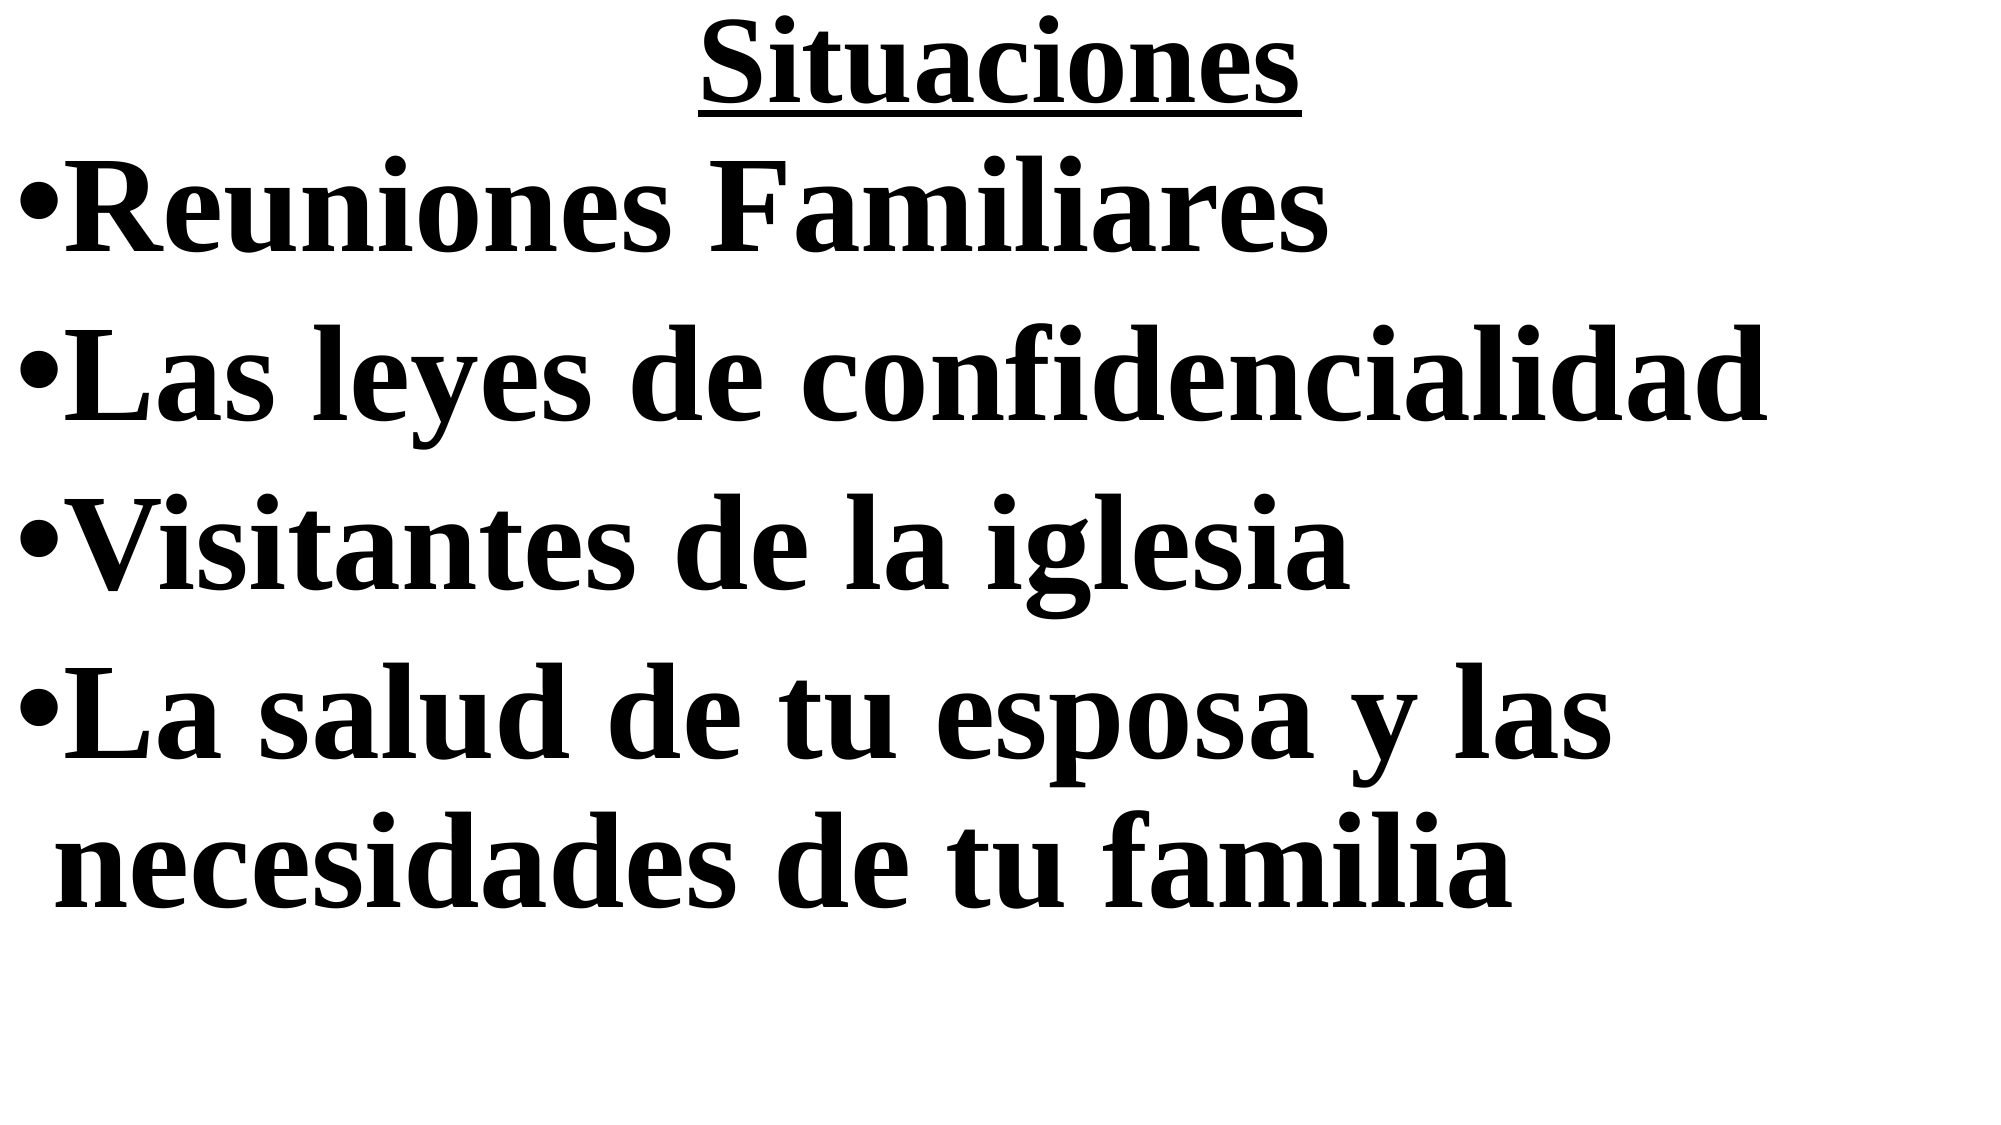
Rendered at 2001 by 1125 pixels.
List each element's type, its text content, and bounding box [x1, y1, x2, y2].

title Situaciones [0, 0, 2000, 125]
list Reuniones Familiares Las leyes de confidencialidad Visitantes de la iglesia La salud de tu esposa y las necesidades de tu familia [0, 125, 2000, 1125]
